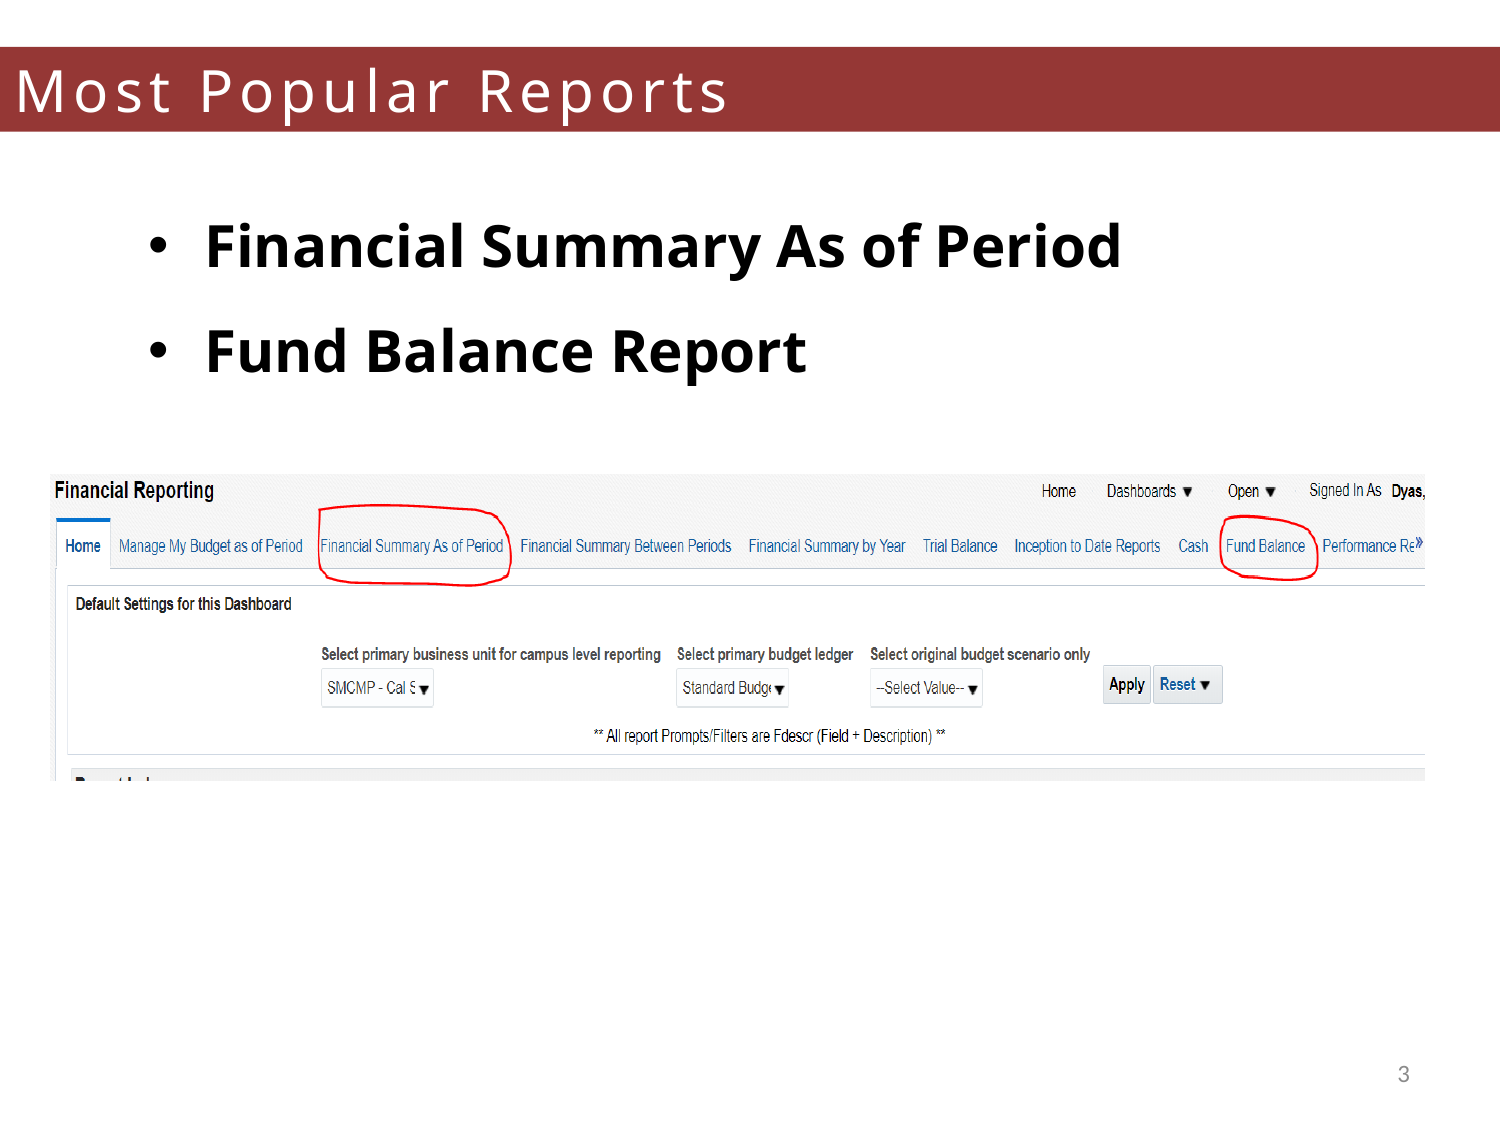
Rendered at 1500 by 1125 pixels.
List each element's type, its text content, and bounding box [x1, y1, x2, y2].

text_box Financial Summary As of Period Fund Balance Report [58, 167, 1442, 392]
picture [49, 474, 1426, 782]
slide_number 3 [1074, 1042, 1425, 1103]
text_box Most Popular Reports [0, 46, 1500, 132]
